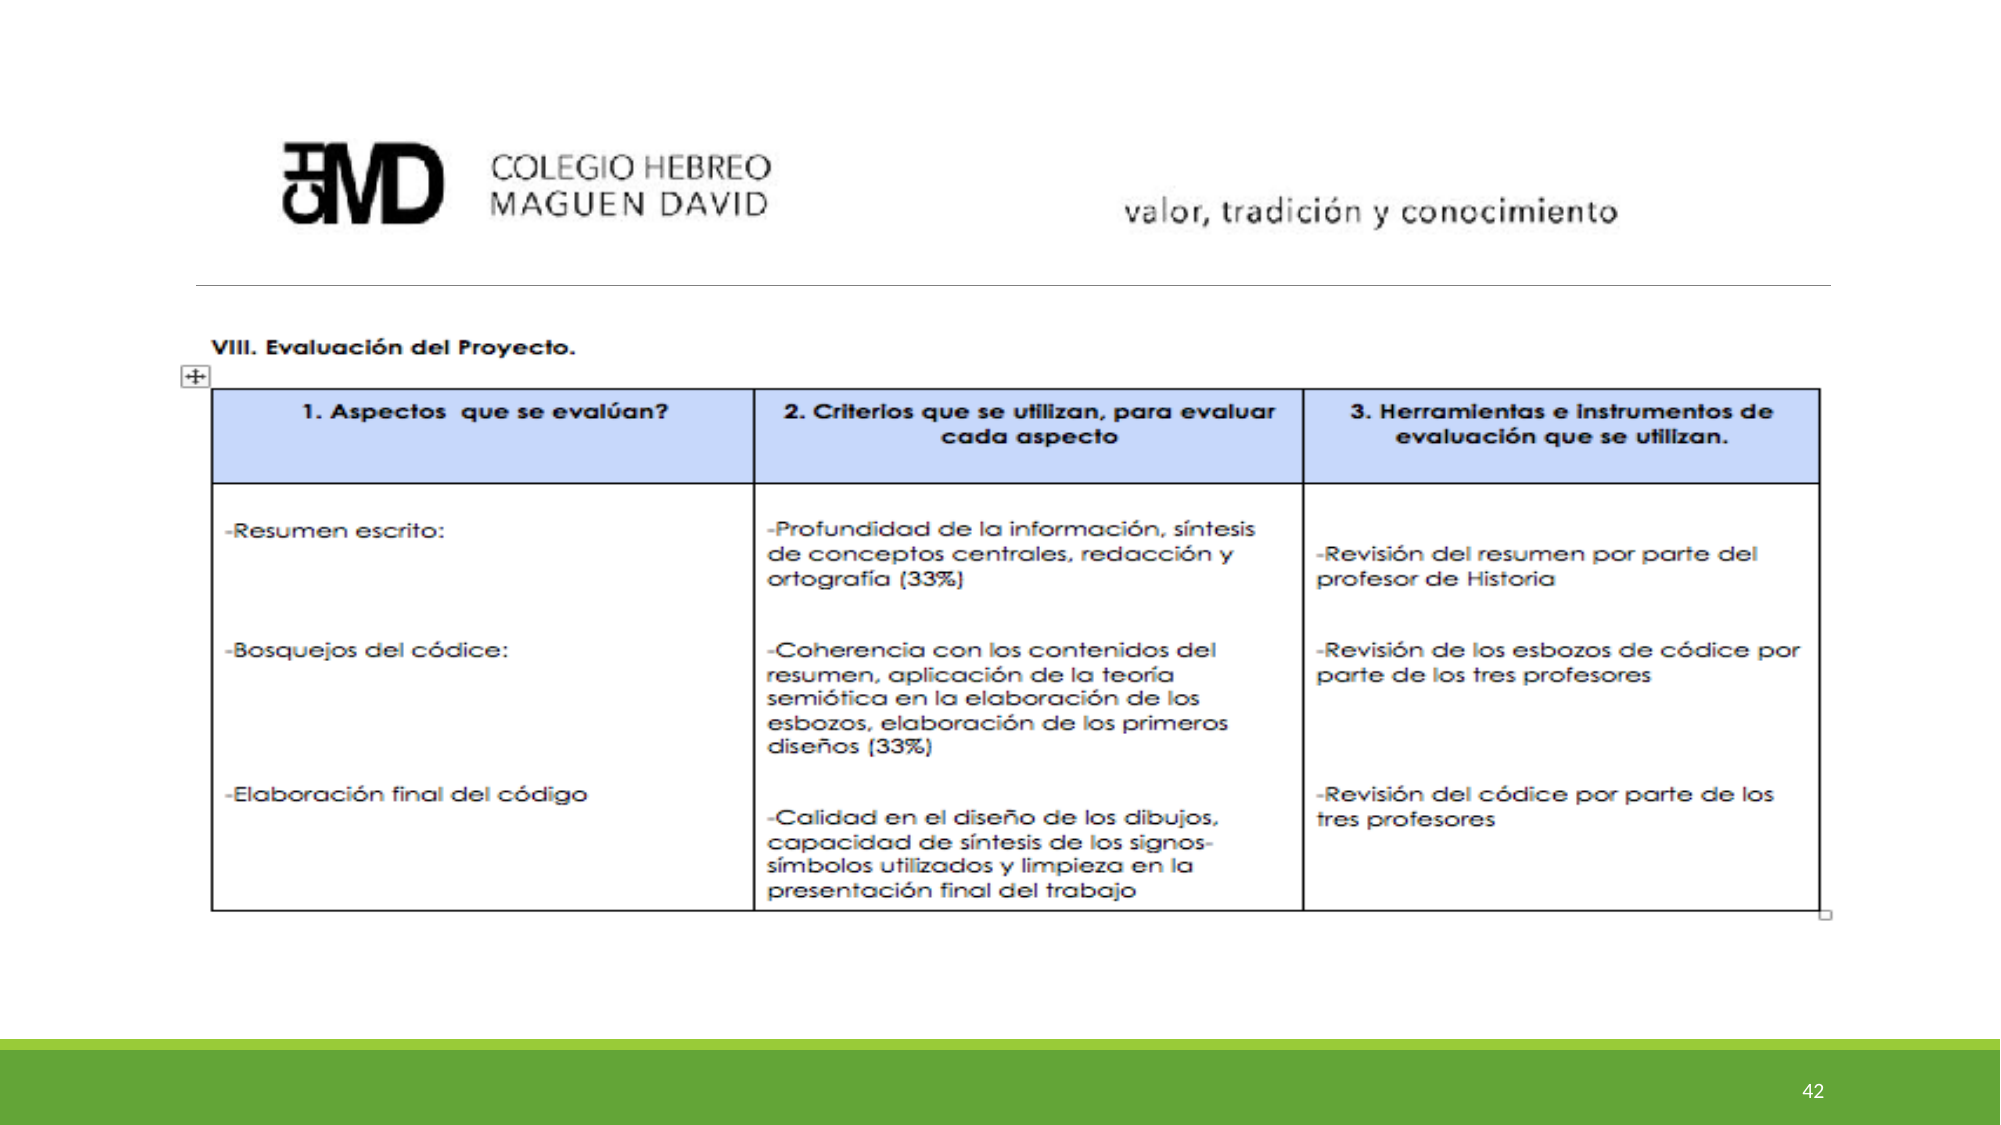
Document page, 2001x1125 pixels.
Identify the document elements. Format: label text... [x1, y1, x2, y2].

slide_number 42 [1624, 1059, 1840, 1120]
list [179, 316, 1848, 939]
picture [277, 138, 1641, 277]
